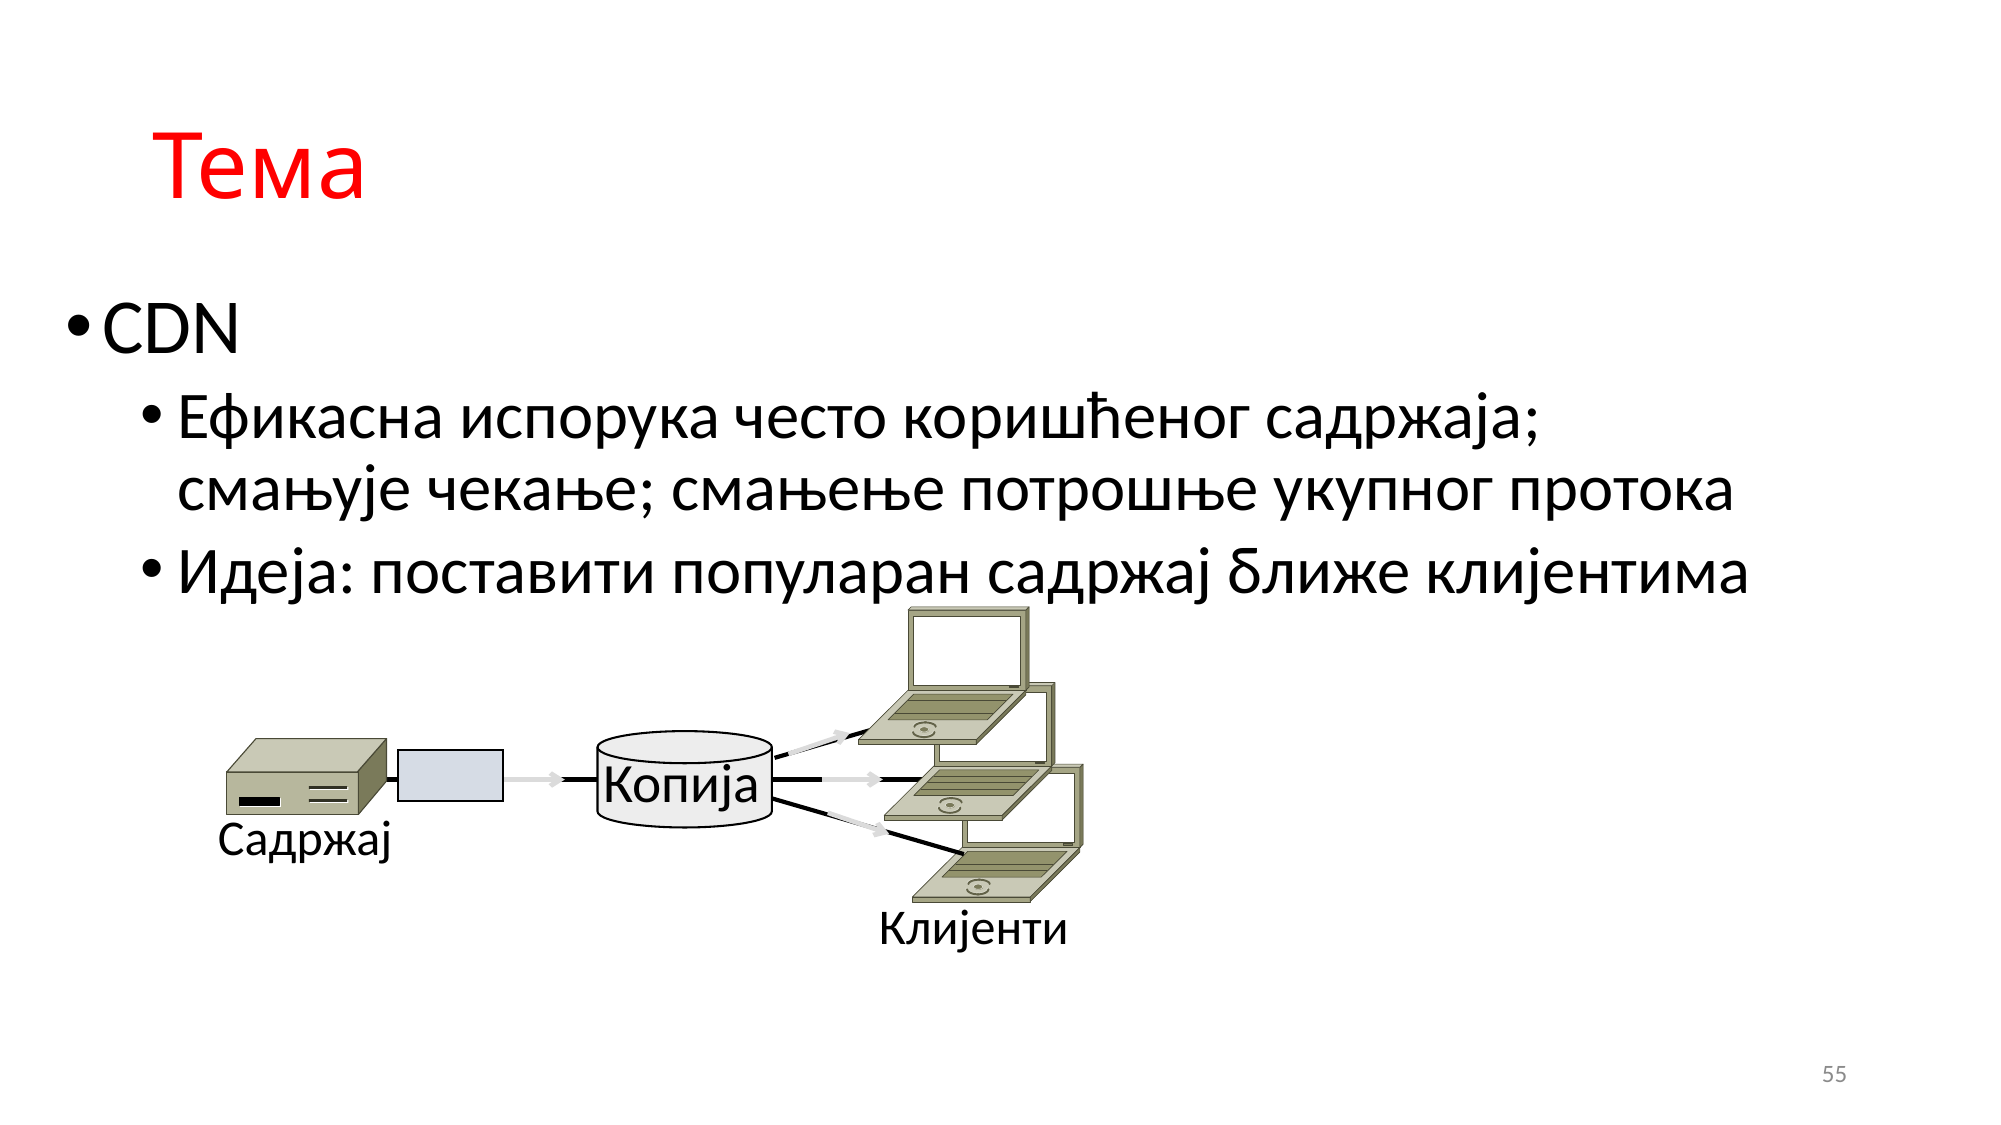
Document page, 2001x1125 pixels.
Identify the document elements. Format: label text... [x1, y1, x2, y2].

slide_number 55 [1412, 1042, 1863, 1103]
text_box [202, 605, 1085, 964]
title Тема [137, 59, 1863, 278]
list CDN Ефикасна испорука често коришћеног садржаја; смањује чекање; смањење потрошње укупног протока Идеја: поставити популаран садржај ближе клијентима [50, 279, 1863, 1013]
